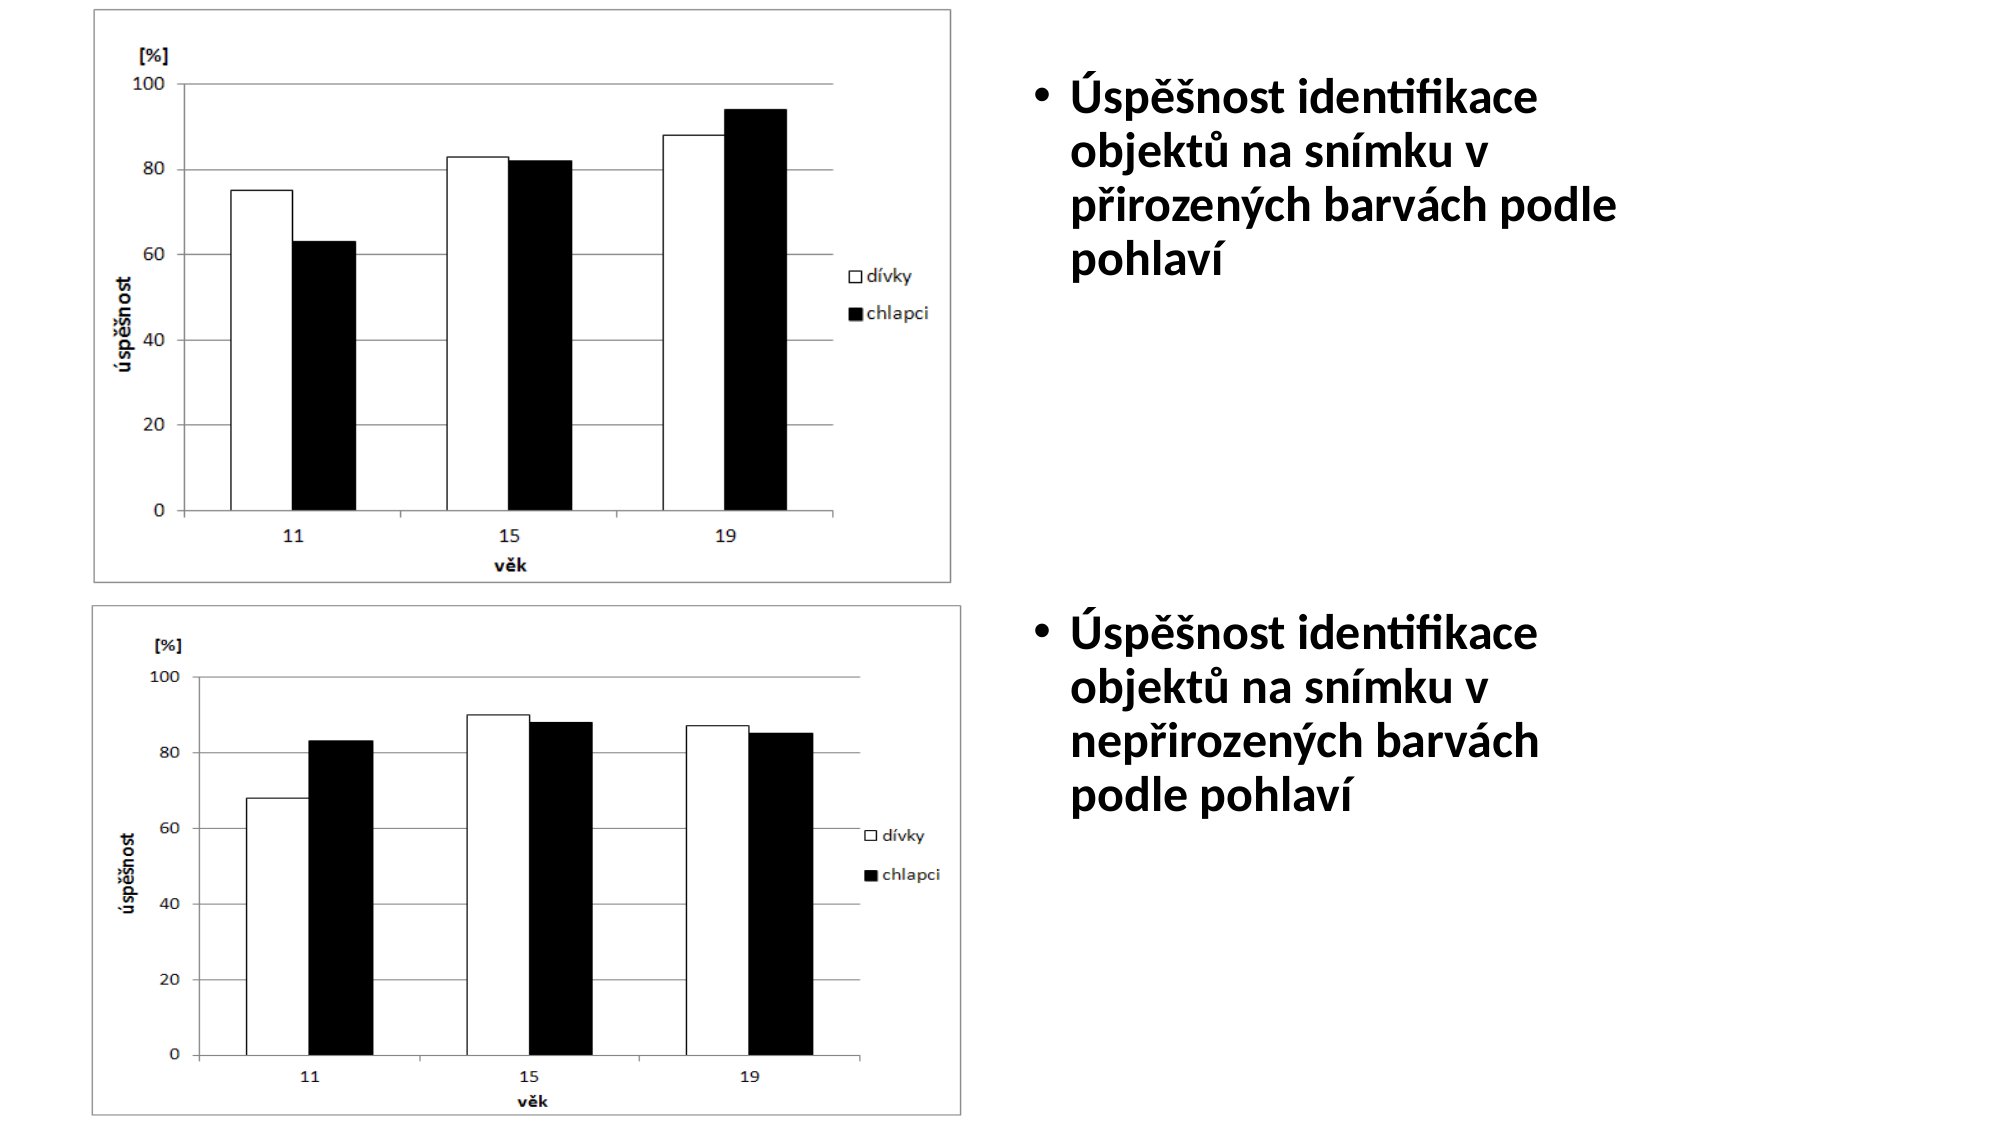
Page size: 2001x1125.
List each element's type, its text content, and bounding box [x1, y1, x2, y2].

picture [78, 0, 964, 1125]
list Úspěšnost identifikace objektů na snímku v přirozených barvách podle pohlaví Úspěšnost identifikace objektů na snímku v nepřirozených barvách podle pohlaví [1018, 62, 1658, 1048]
